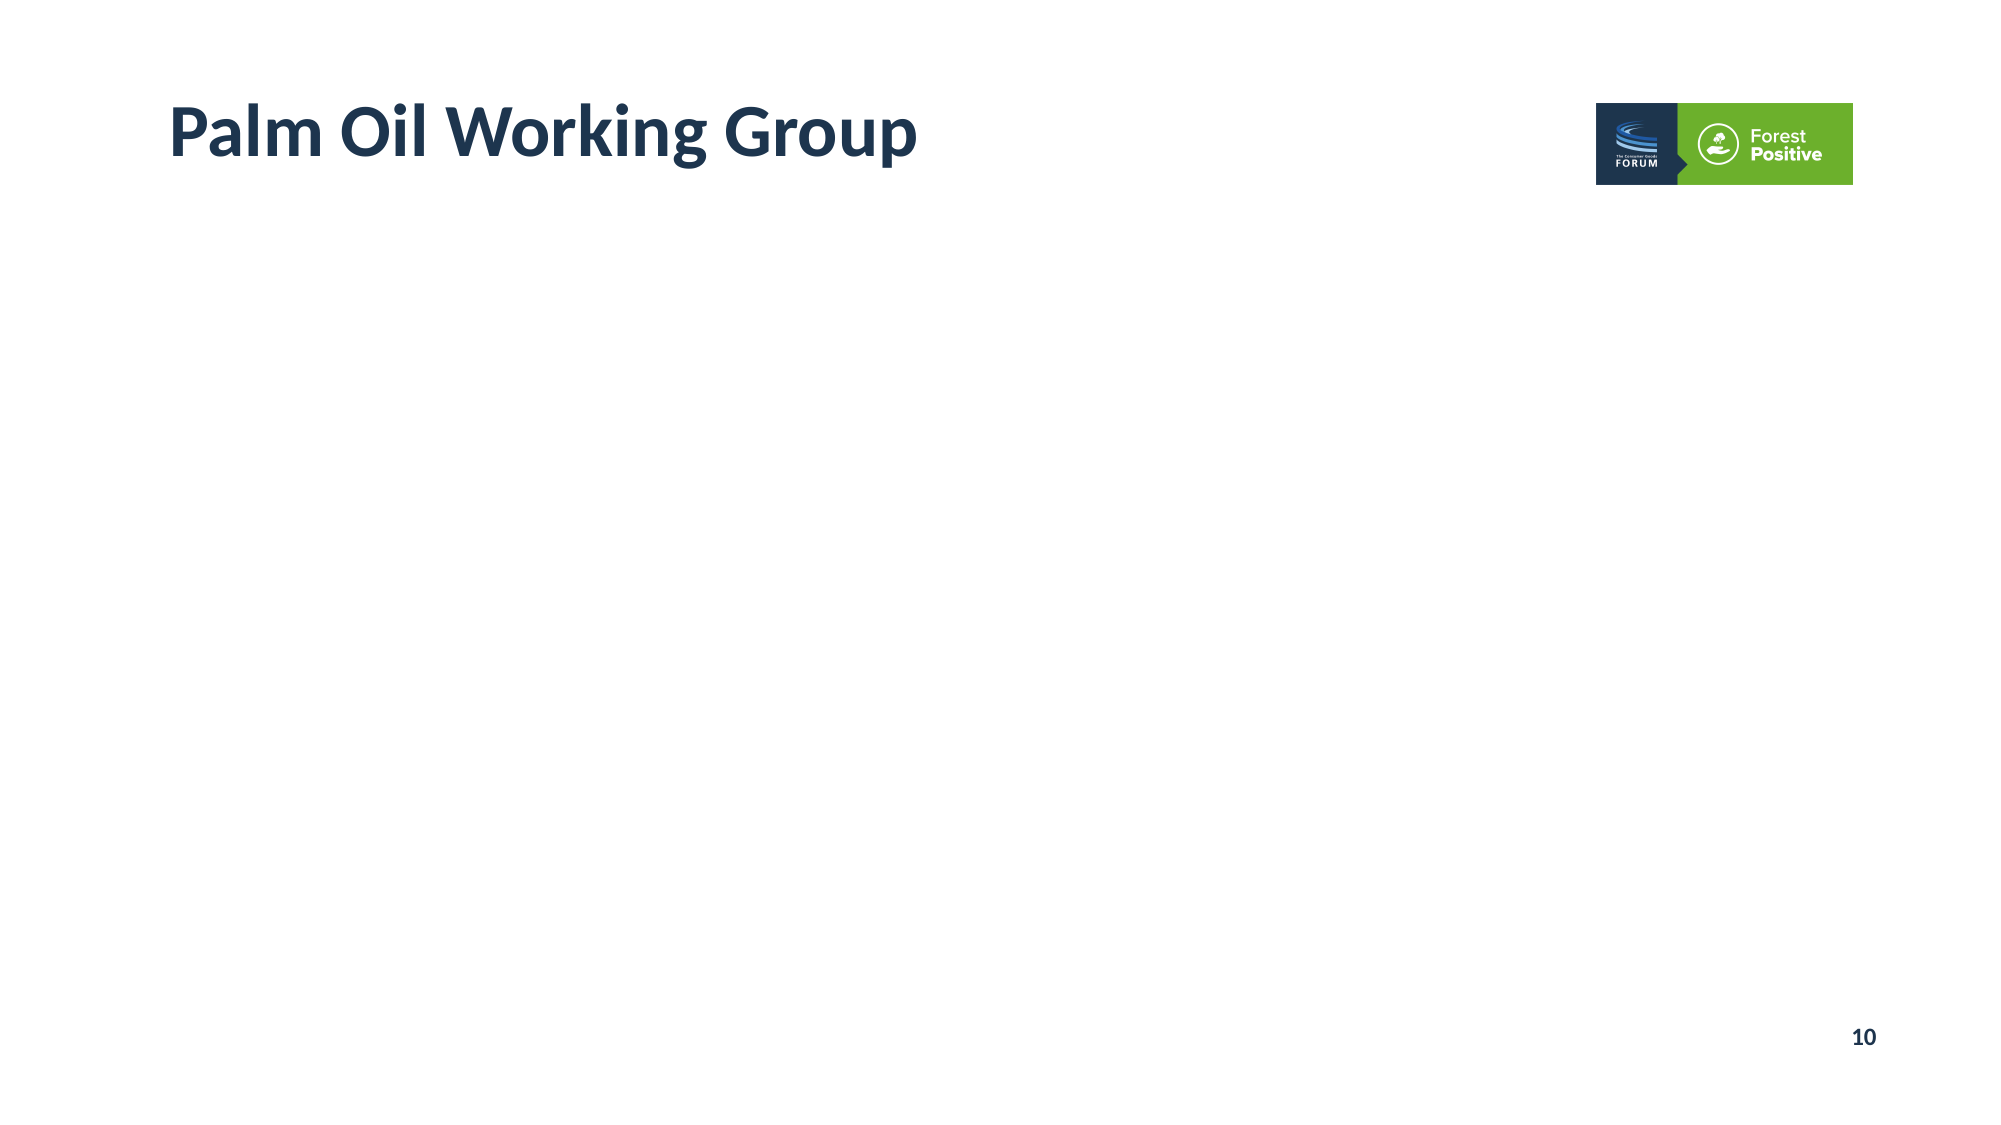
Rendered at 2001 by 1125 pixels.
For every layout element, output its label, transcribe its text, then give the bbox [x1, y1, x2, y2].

list Palm Oil Working Group [154, 84, 1695, 738]
picture [1695, 103, 1853, 185]
